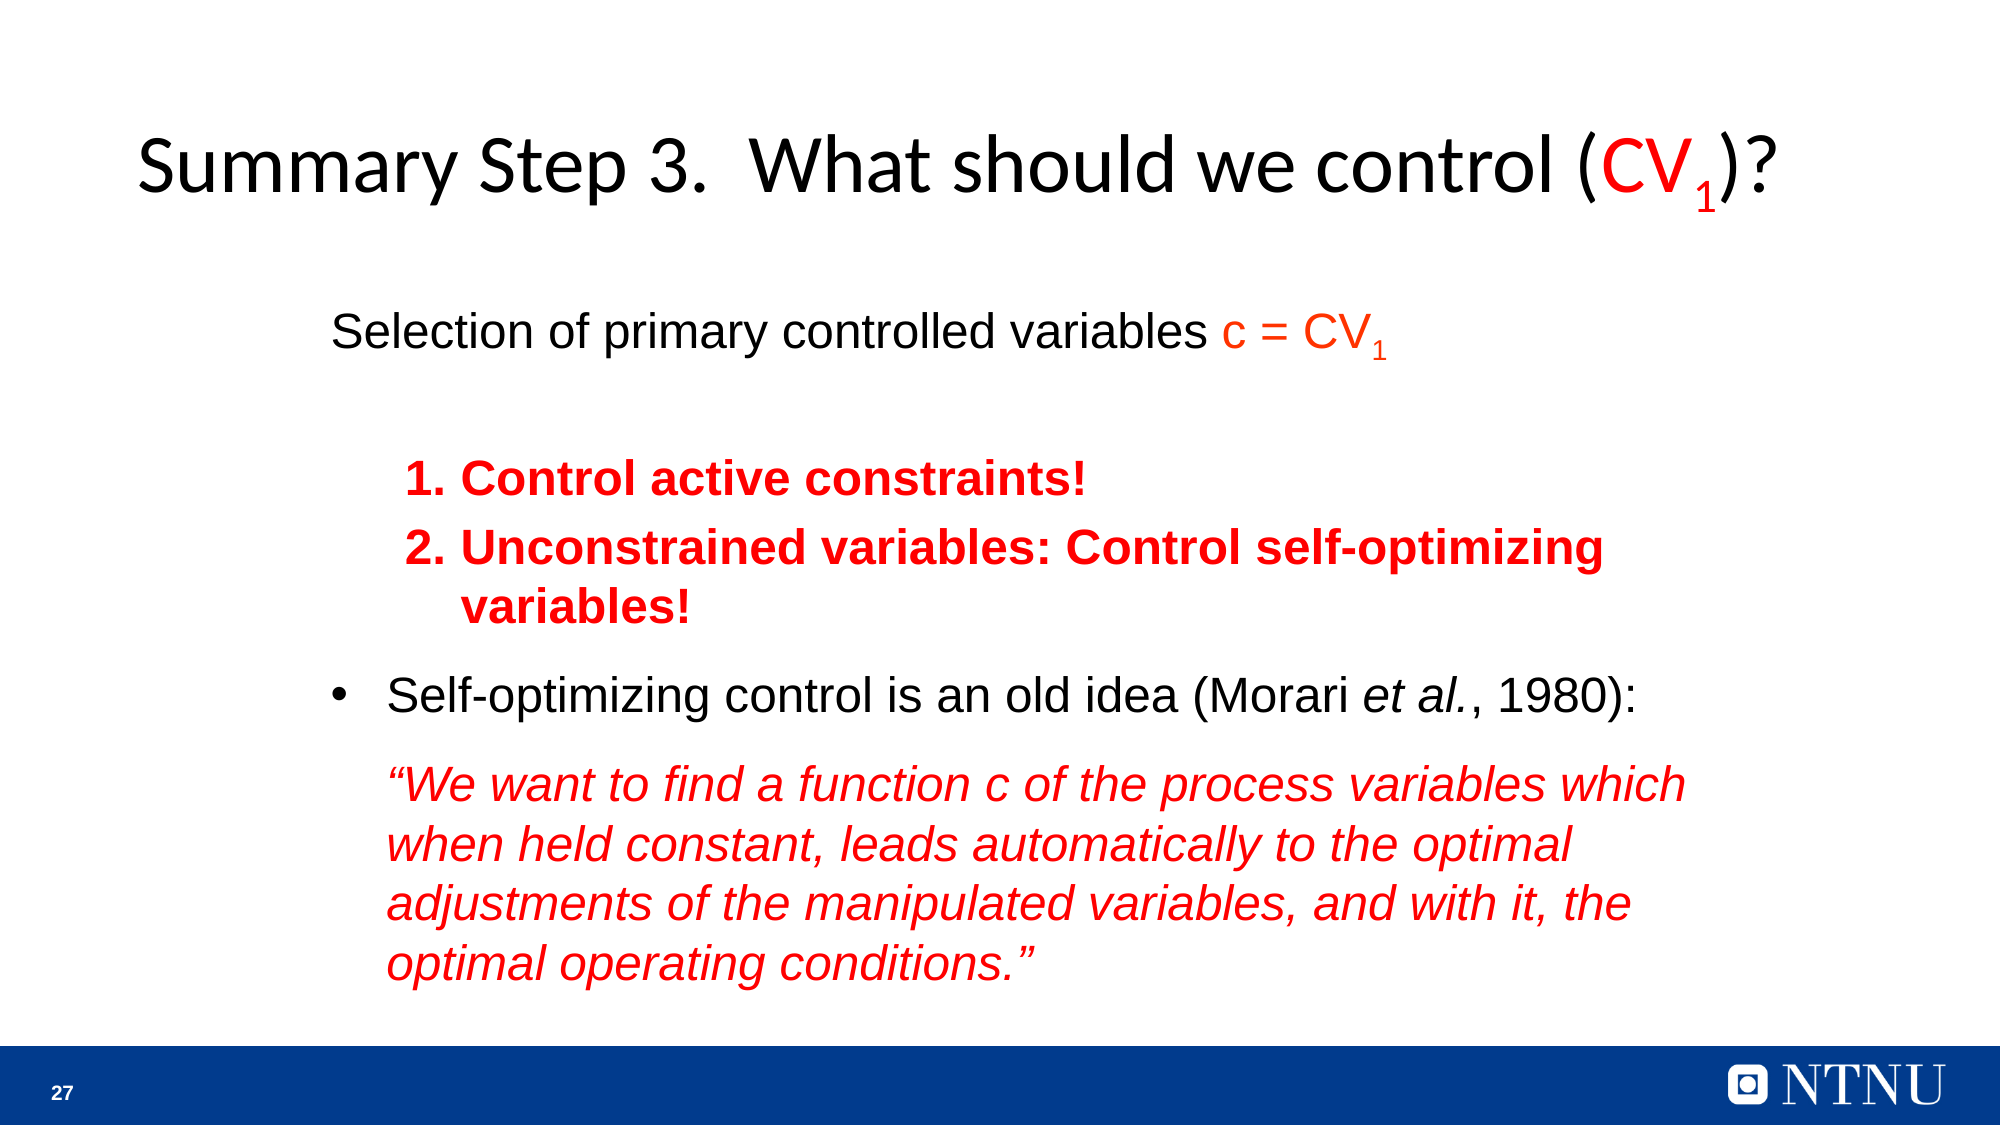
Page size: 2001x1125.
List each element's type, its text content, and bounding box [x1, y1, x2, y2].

title Summary Step 3. What should we control (CV1)? [122, 71, 2000, 260]
list Selection of primary controlled variables c = CV1 Control active constraints! Unconstrained variables: Control self-optimizing variables! Self-optimizing control is an old idea (Morari et al., 1980): “We want to find a function c of the process variables which when held constant, leads automatically to the optimal adjustments of the manipulated variables, and with it, the optimal operating conditions.” [315, 291, 1812, 1002]
picture [0, 1046, 2000, 1125]
